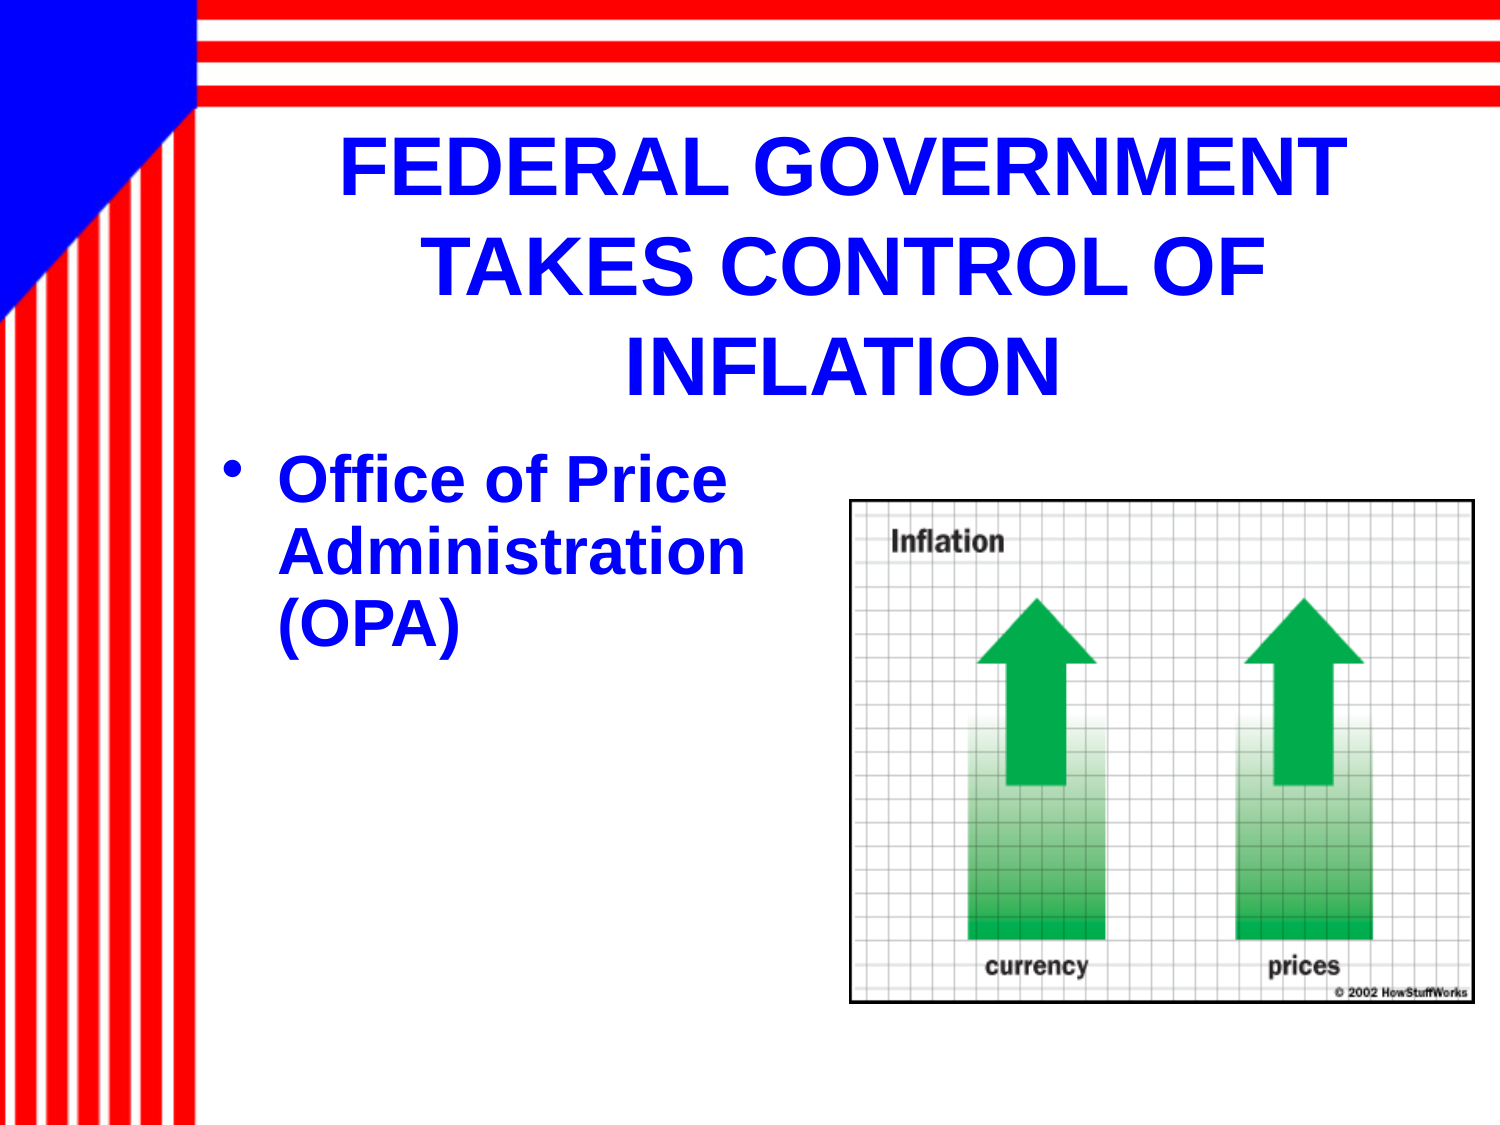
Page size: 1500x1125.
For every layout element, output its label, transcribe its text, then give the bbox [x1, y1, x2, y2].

title FEDERAL GOVERNMENT TAKES CONTROL OF INFLATION [187, 125, 1500, 400]
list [849, 499, 1476, 1004]
list Office of Price Administration (OPA) [206, 437, 832, 1125]
picture [0, 0, 1500, 1125]
